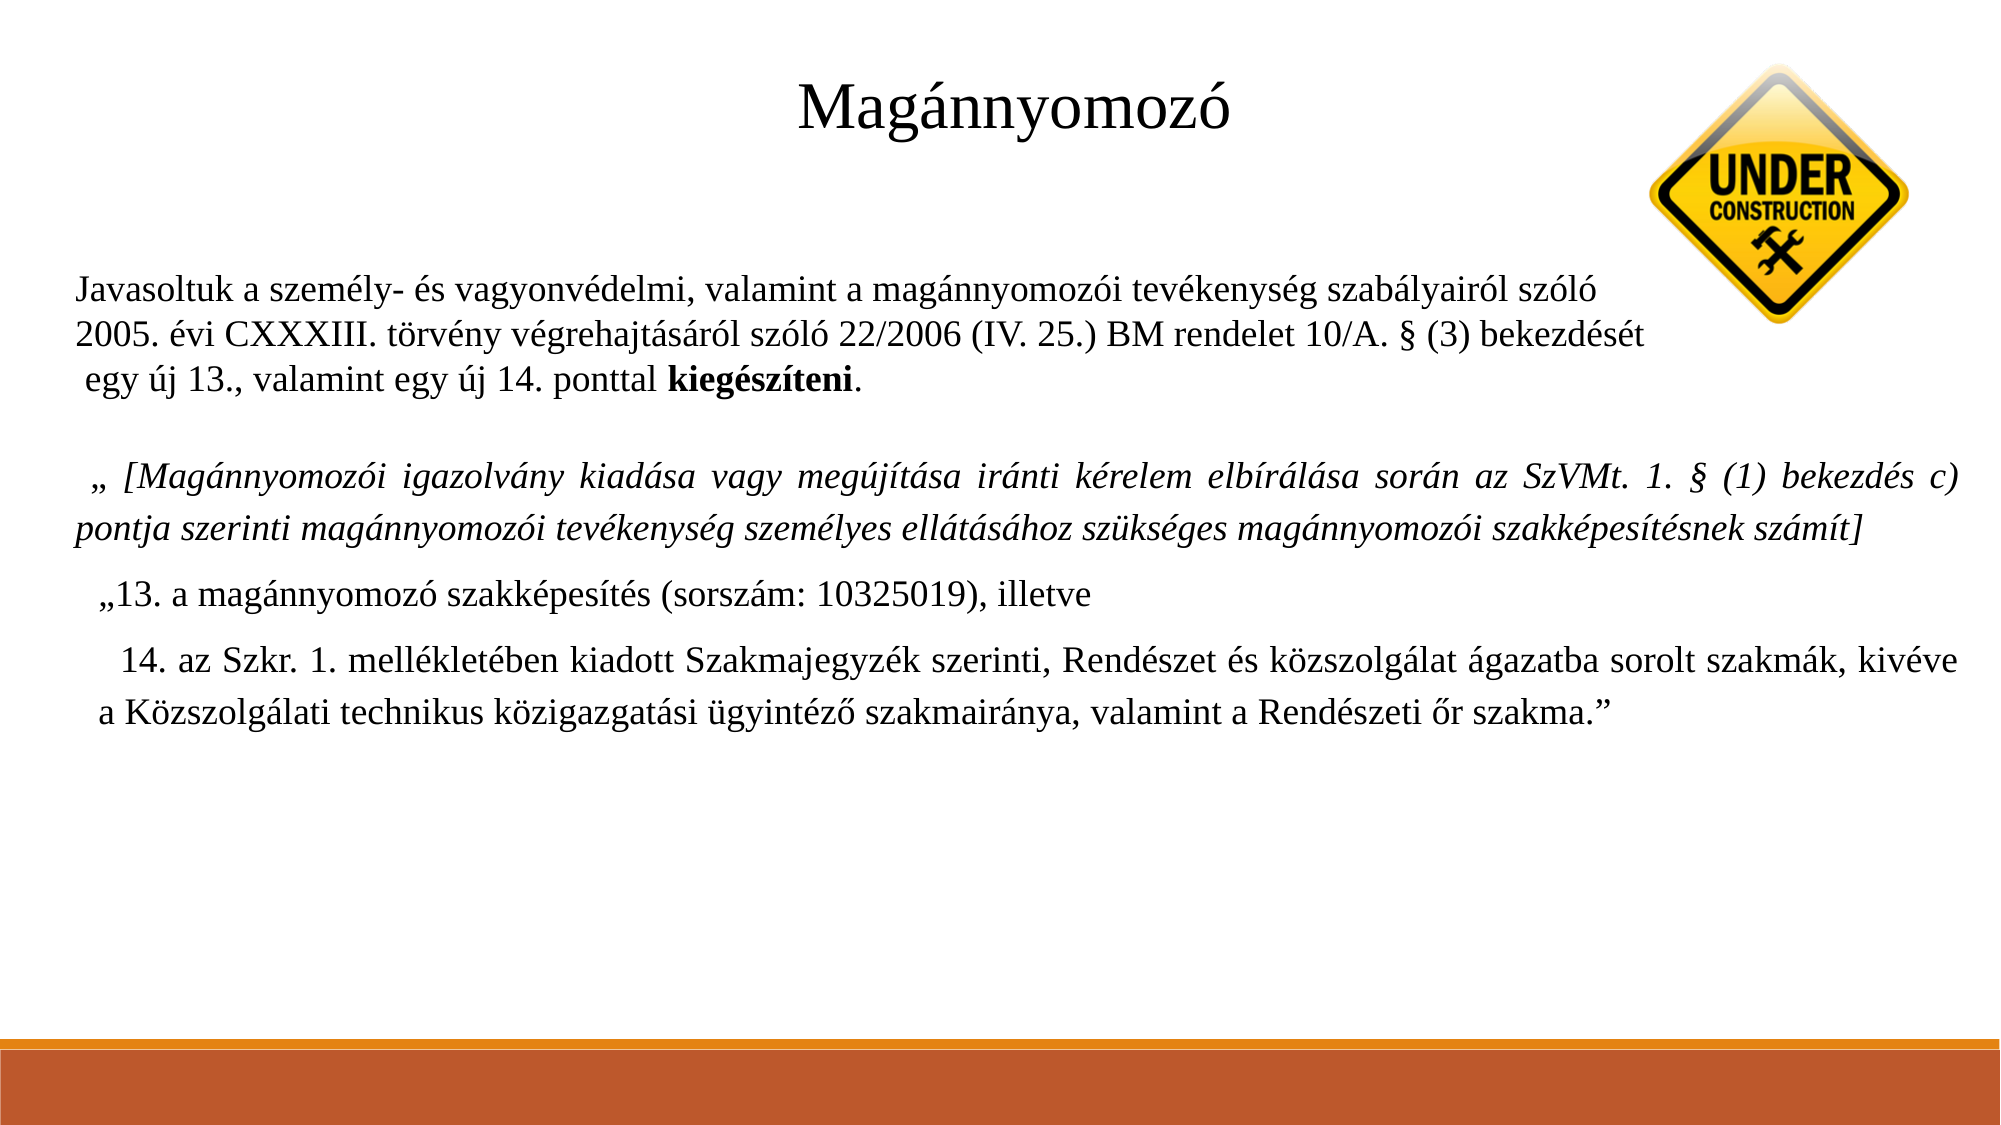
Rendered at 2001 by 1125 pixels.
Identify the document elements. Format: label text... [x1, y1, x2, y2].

text_box Magánnyomozó [782, 54, 1248, 150]
text_box Javasoltuk a személy- és vagyonvédelmi, valamint a magánnyomozói tevékenység szabályairól szóló 2005. évi CXXXIII. törvény végrehajtásáról szóló 22/2006 (IV. 25.) BM rendelet 10/A. § (3) bekezdését egy új 13., valamint egy új 14. ponttal kiegészíteni. „ [Magánnyomozói igazolvány kiadása vagy megújítása iránti kérelem elbírálása során az SzVMt. 1. § (1) bekezdés c) pontja szerinti magánnyomozói tevékenység személyes ellátásához szükséges magánnyomozói szakképesítésnek számít] „13. a magánnyomozó szakképesítés (sorszám: 10325019), illetve 14. az Szkr. 1. mellékletében kiadott Szakmajegyzék szerinti, Rendészet és közszolgálat ágazatba sorolt szakmák, kivéve a Közszolgálati technikus közigazgatási ügyintéző szakmairánya, valamint a Rendészeti őr szakma.” [60, 257, 1976, 740]
picture [1640, 55, 1919, 334]
